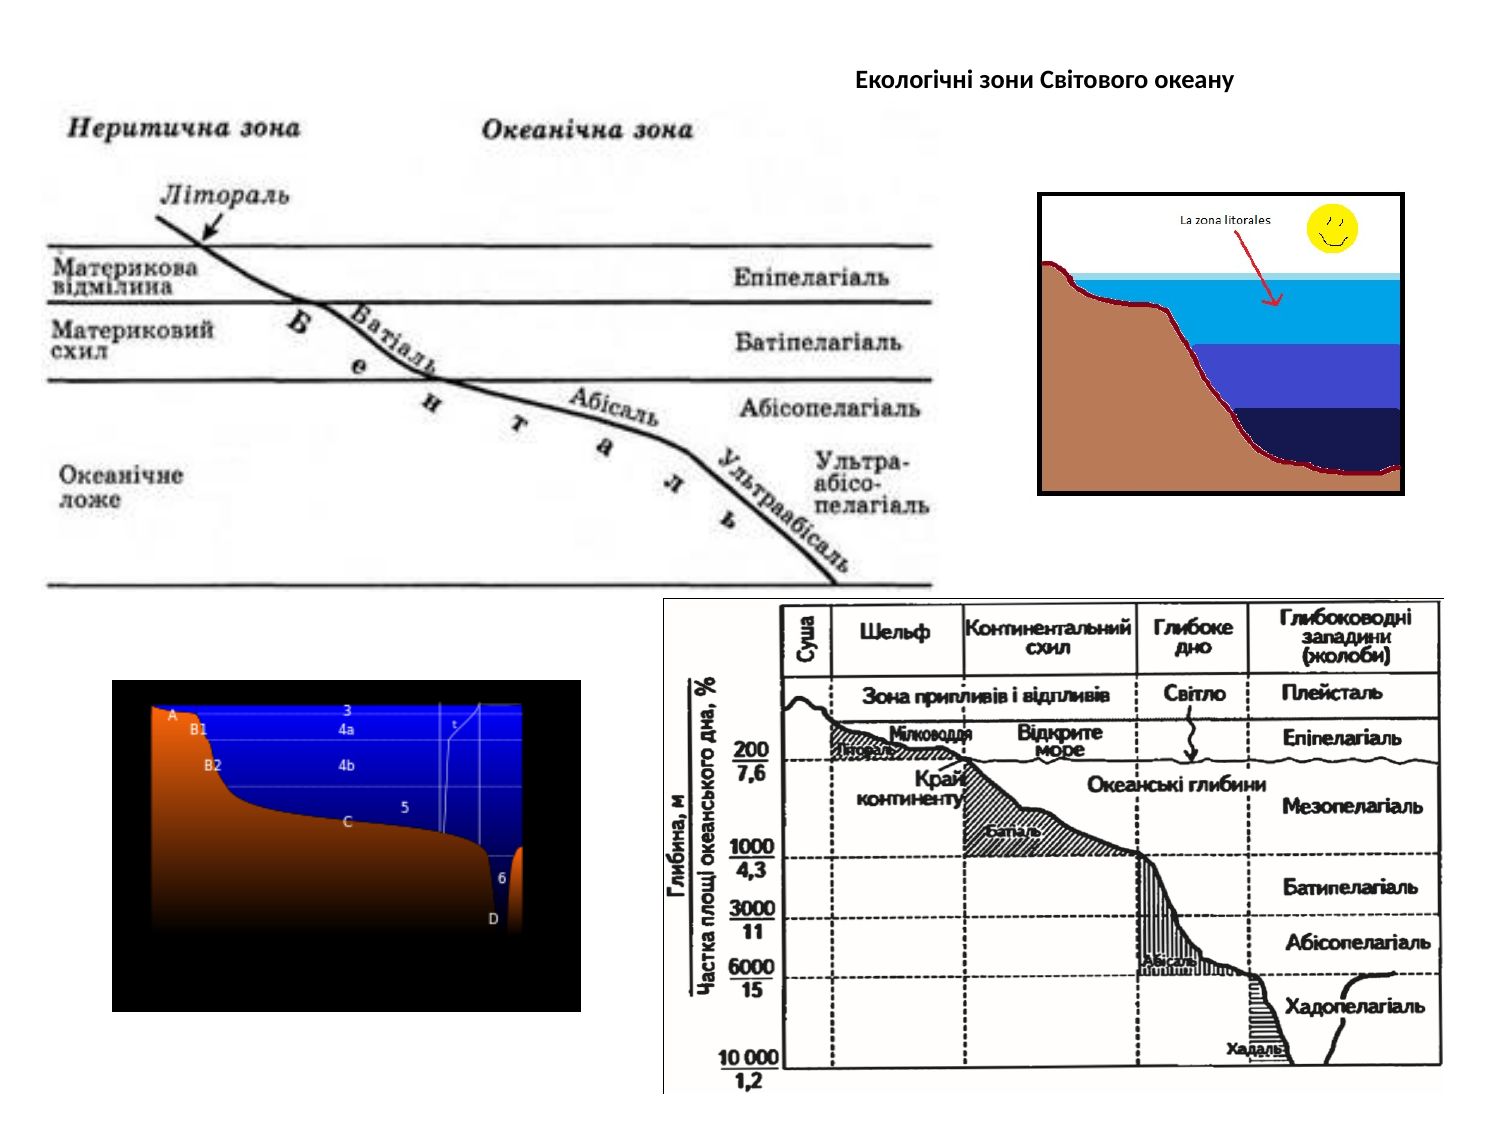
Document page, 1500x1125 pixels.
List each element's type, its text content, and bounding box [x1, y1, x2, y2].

title Екологічні зони Світового океану [370, 54, 1500, 147]
picture [40, 100, 956, 593]
picture [111, 680, 582, 1013]
picture [663, 598, 1444, 1094]
picture [1014, 182, 1436, 517]
